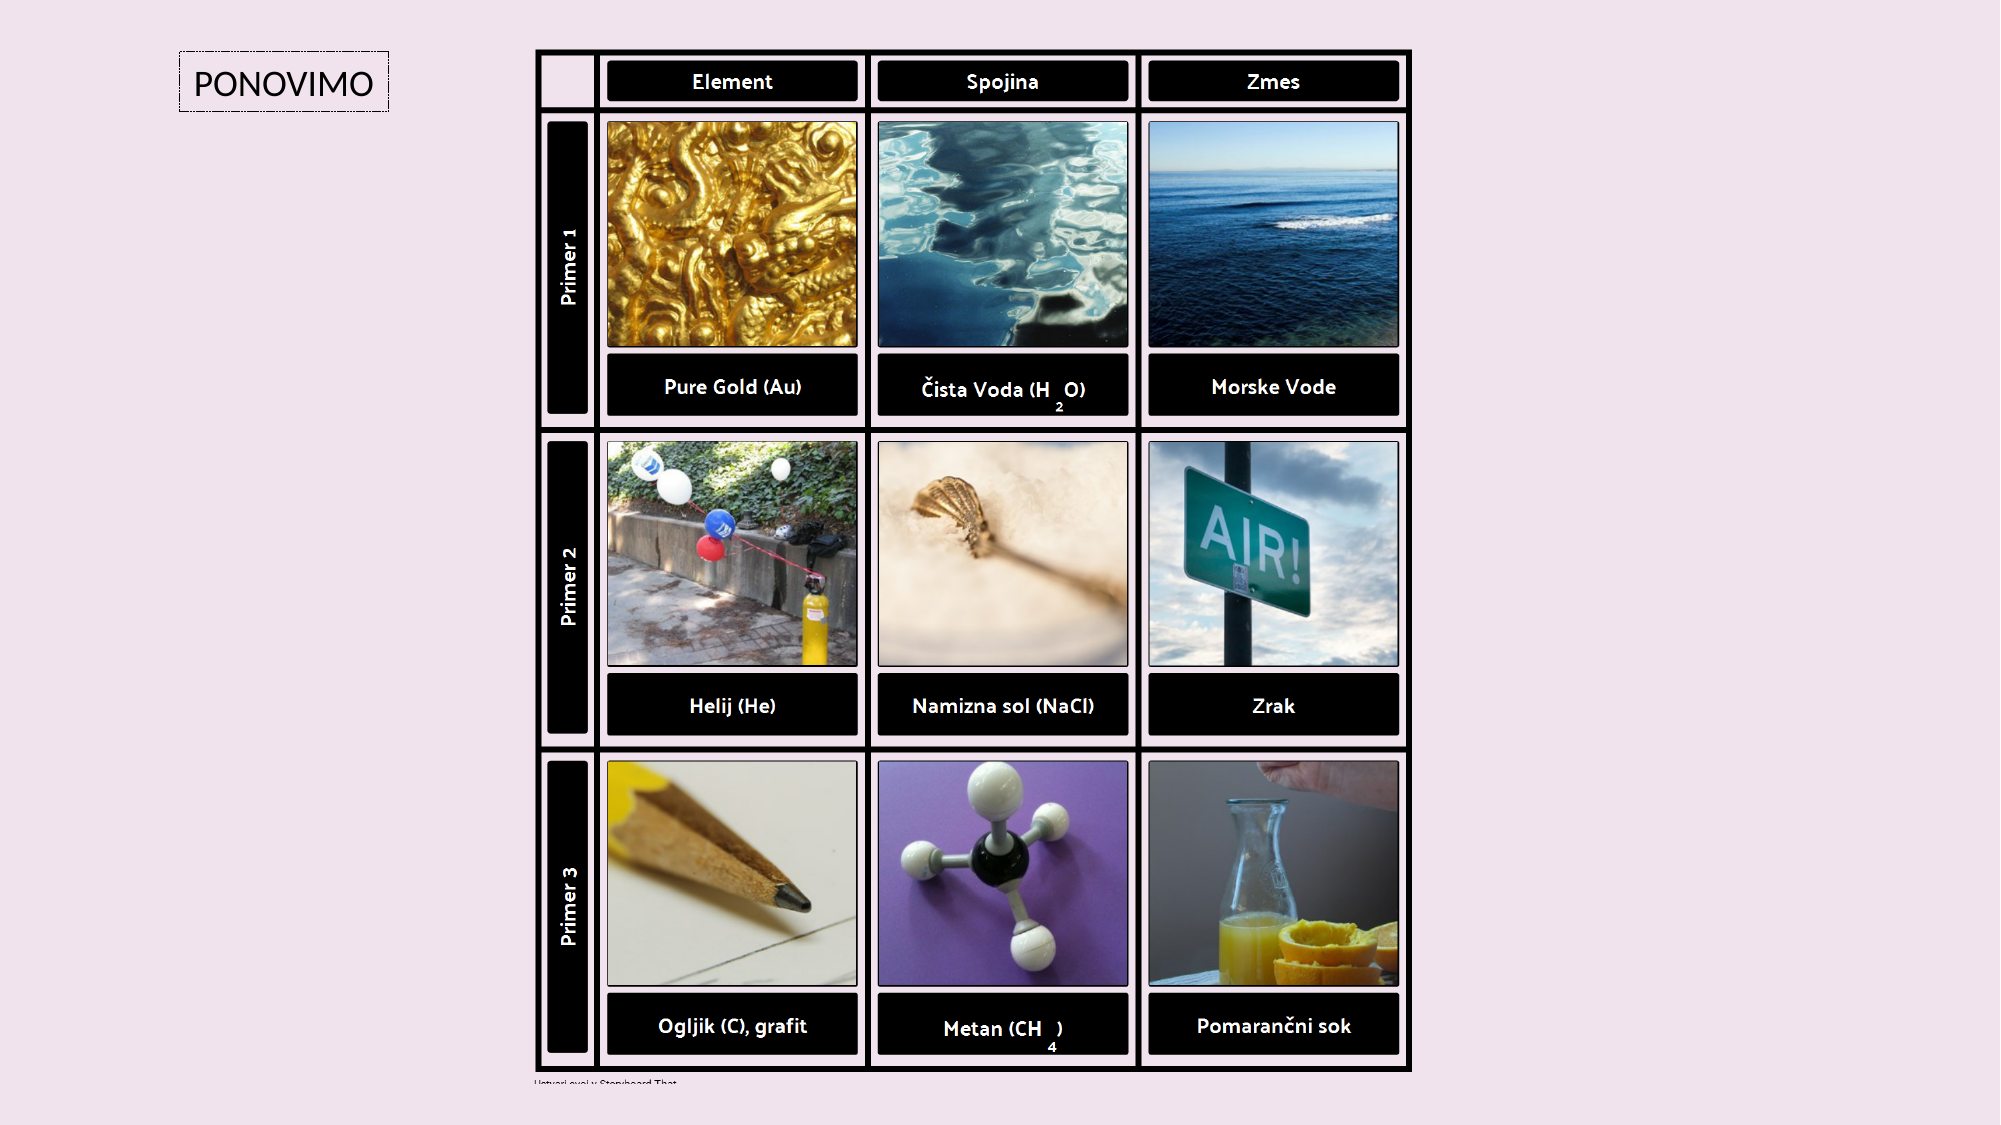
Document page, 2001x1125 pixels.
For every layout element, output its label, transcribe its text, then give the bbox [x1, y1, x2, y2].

text_box PONOVIMO [179, 51, 389, 112]
picture [527, 41, 1420, 1084]
